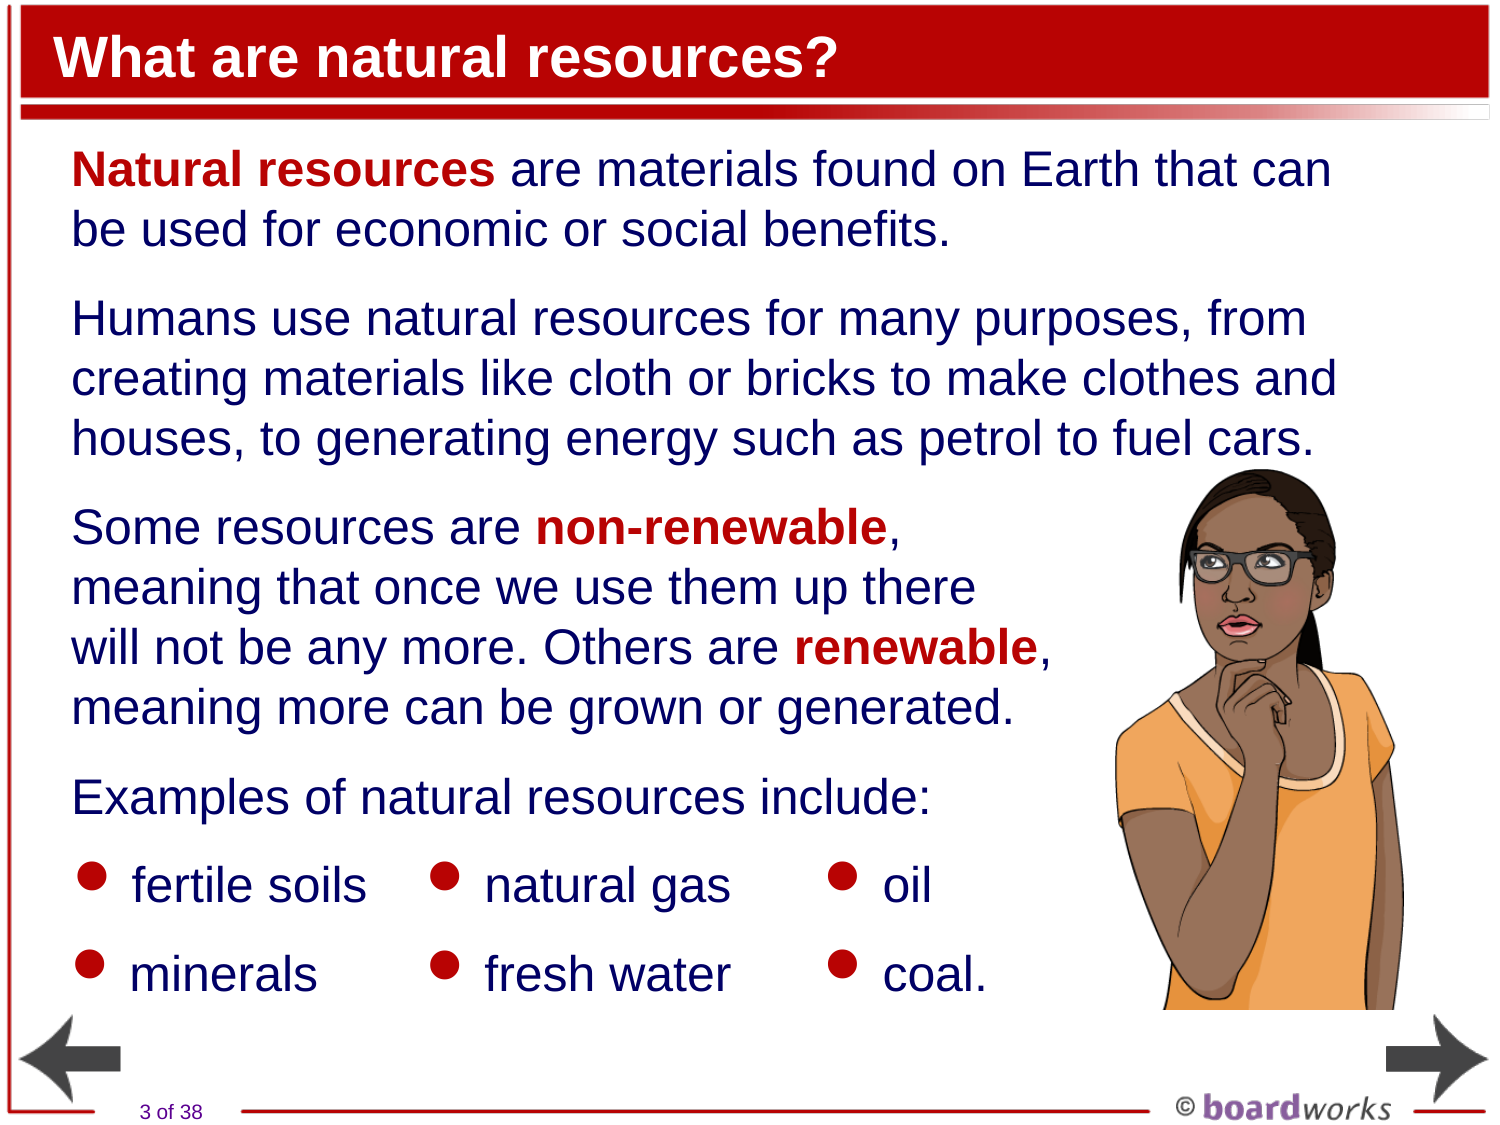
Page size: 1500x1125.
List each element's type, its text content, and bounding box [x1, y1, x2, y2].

text_box minerals [56, 933, 371, 1009]
text_box oil [809, 845, 1006, 921]
text_box coal. [809, 933, 1006, 1009]
picture [0, 0, 1500, 1125]
text_box natural gas [411, 845, 769, 921]
text_box Humans use natural resources for many purposes, from creating materials like cloth or bricks to make clothes and houses, to generating energy such as petrol to fuel cars. [56, 278, 1400, 473]
text_box Natural resources are materials found on Earth that can be used for economic or social benefits. [56, 129, 1400, 264]
text_box fresh water [411, 934, 769, 1010]
text_box Some resources are non-renewable, meaning that once we use them up there will not be any more. Others are renewable, meaning more can be grown or generated. [56, 487, 1097, 743]
text_box Examples of natural resources include: [56, 757, 990, 832]
text_box fertile soils [58, 845, 399, 921]
title What are natural resources? [38, 8, 1308, 100]
